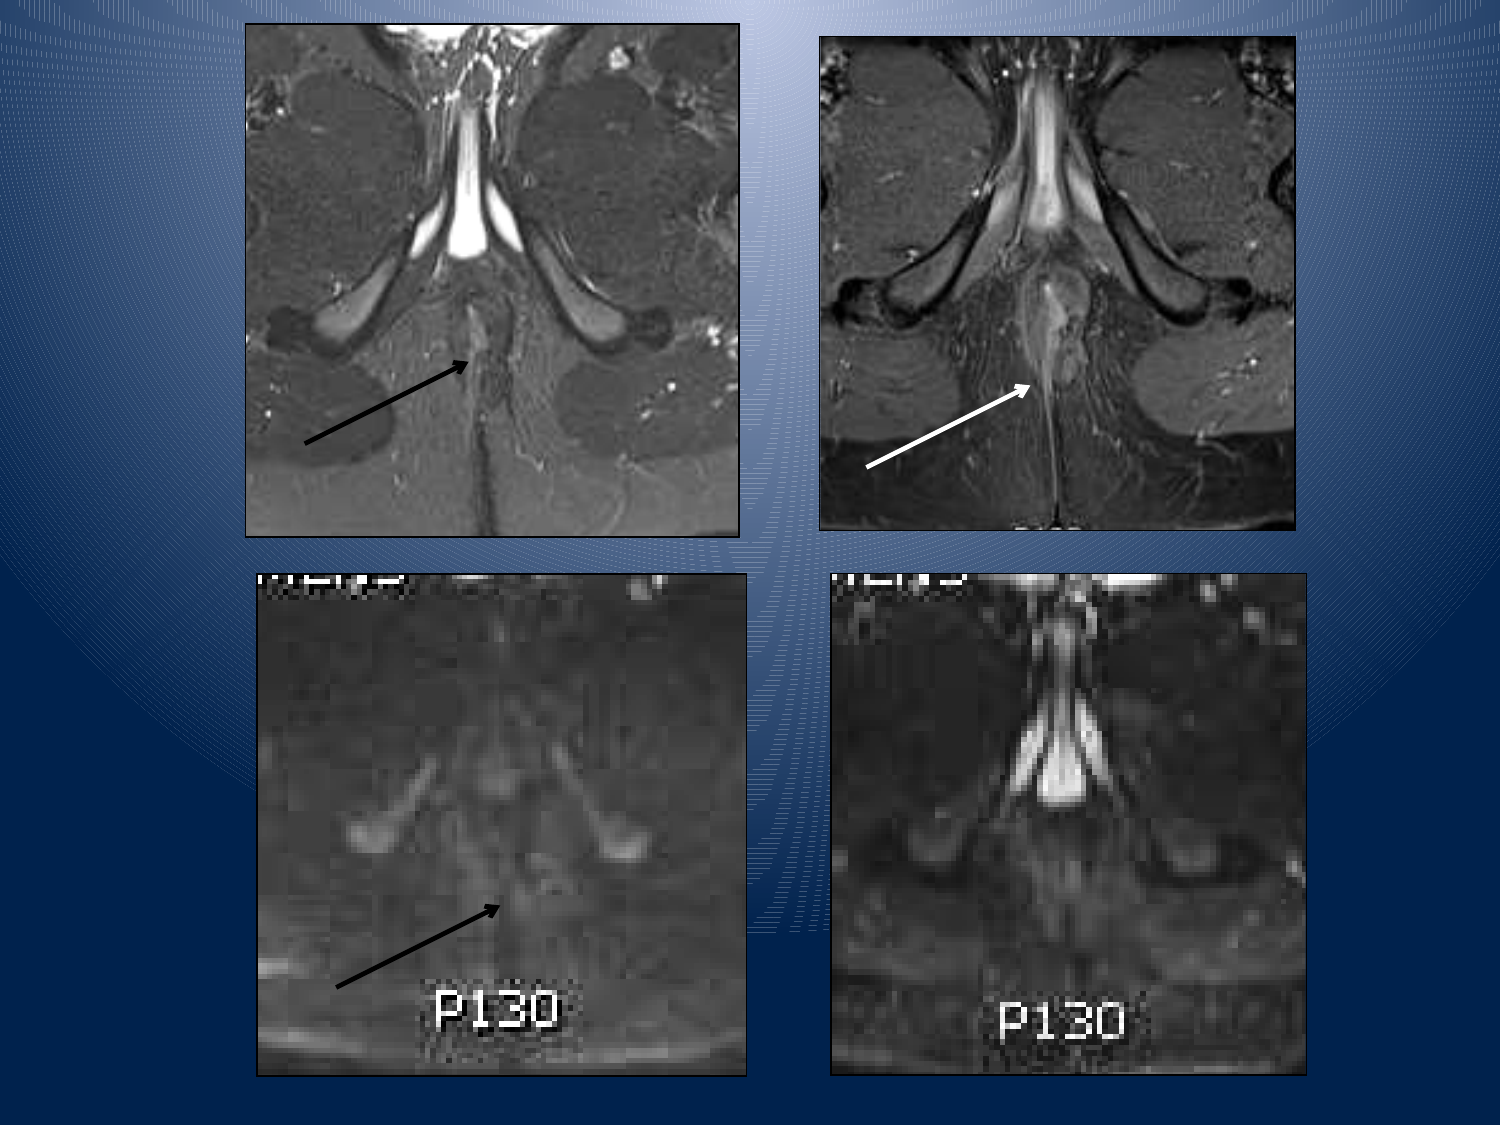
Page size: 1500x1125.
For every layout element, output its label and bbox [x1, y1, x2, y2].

text_box [257, 574, 747, 1076]
text_box [820, 37, 1295, 530]
picture [831, 573, 1306, 1075]
text_box [245, 24, 739, 537]
